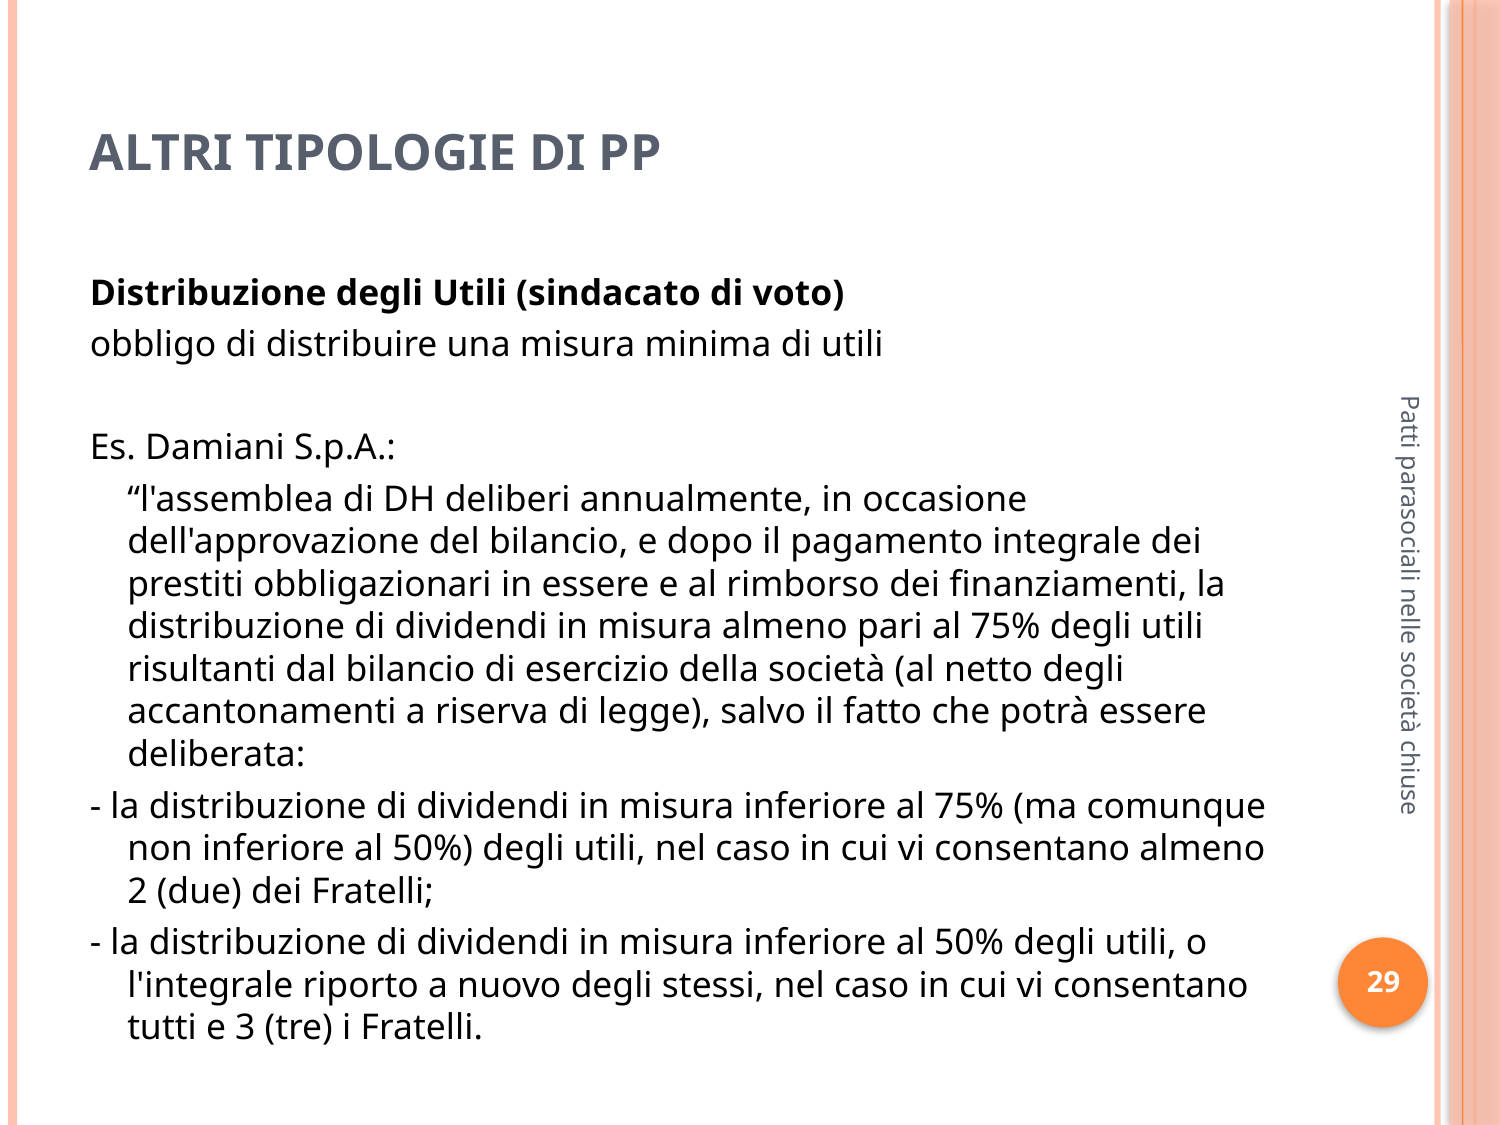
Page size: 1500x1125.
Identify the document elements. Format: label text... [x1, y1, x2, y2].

footer Patti parasociali nelle società chiuse [1379, 380, 1440, 906]
slide_number 29 [1333, 940, 1434, 1027]
list Distribuzione degli Utili (sindacato di voto) obbligo di distribuire una misura minima di utili Es. Damiani S.p.A.: “l'assemblea di DH deliberi annualmente, in occasione dell'approvazione del bilancio, e dopo il pagamento integrale dei prestiti obbligazionari in essere e al rimborso dei finanziamenti, la distribuzione di dividendi in misura almeno pari al 75% degli utili risultanti dal bilancio di esercizio della società (al netto degli accantonamenti a riserva di legge), salvo il fatto che potrà essere deliberata: - la distribuzione di dividendi in misura inferiore al 75% (ma comunque non inferiore al 50%) degli utili, nel caso in cui vi consentano almeno 2 (due) dei Fratelli; - la distribuzione di dividendi in misura inferiore al 50% degli utili, o l'integrale riporto a nuovo degli stessi, nel caso in cui vi consentano tutti e 3 (tre) i Fratelli. [75, 262, 1300, 1062]
title Altri tipologie di pp [75, 45, 1300, 233]
